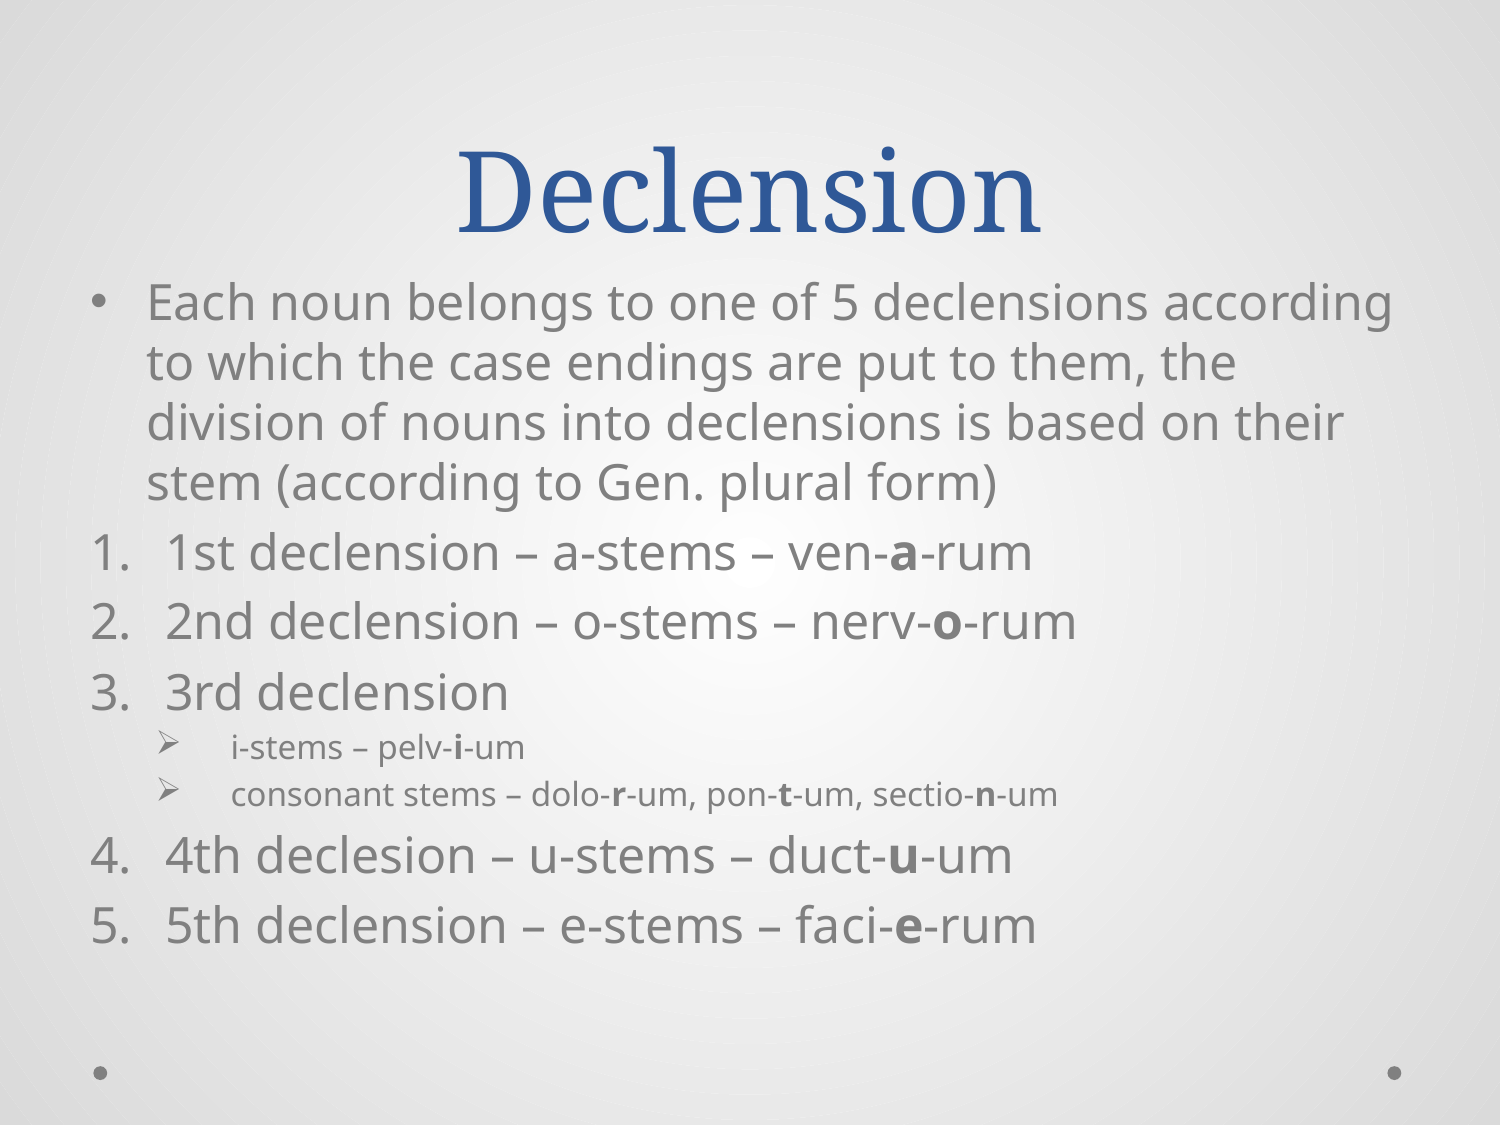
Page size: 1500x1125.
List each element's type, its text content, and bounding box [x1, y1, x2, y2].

title Declension [75, 0, 1425, 262]
list Each noun belongs to one of 5 declensions according to which the case endings are put to them, the division of nouns into declensions is based on their stem (according to Gen. plural form) 1st declension – a-stems – ven-a-rum 2nd declension – o-stems – nerv-o-rum 3rd declension i-stems – pelv-i-um consonant stems – dolo-r-um, pon-t-um, sectio-n-um 4th declesion – u-stems – duct-u-um 5th declension – e-stems – faci-e-rum [75, 262, 1425, 1005]
